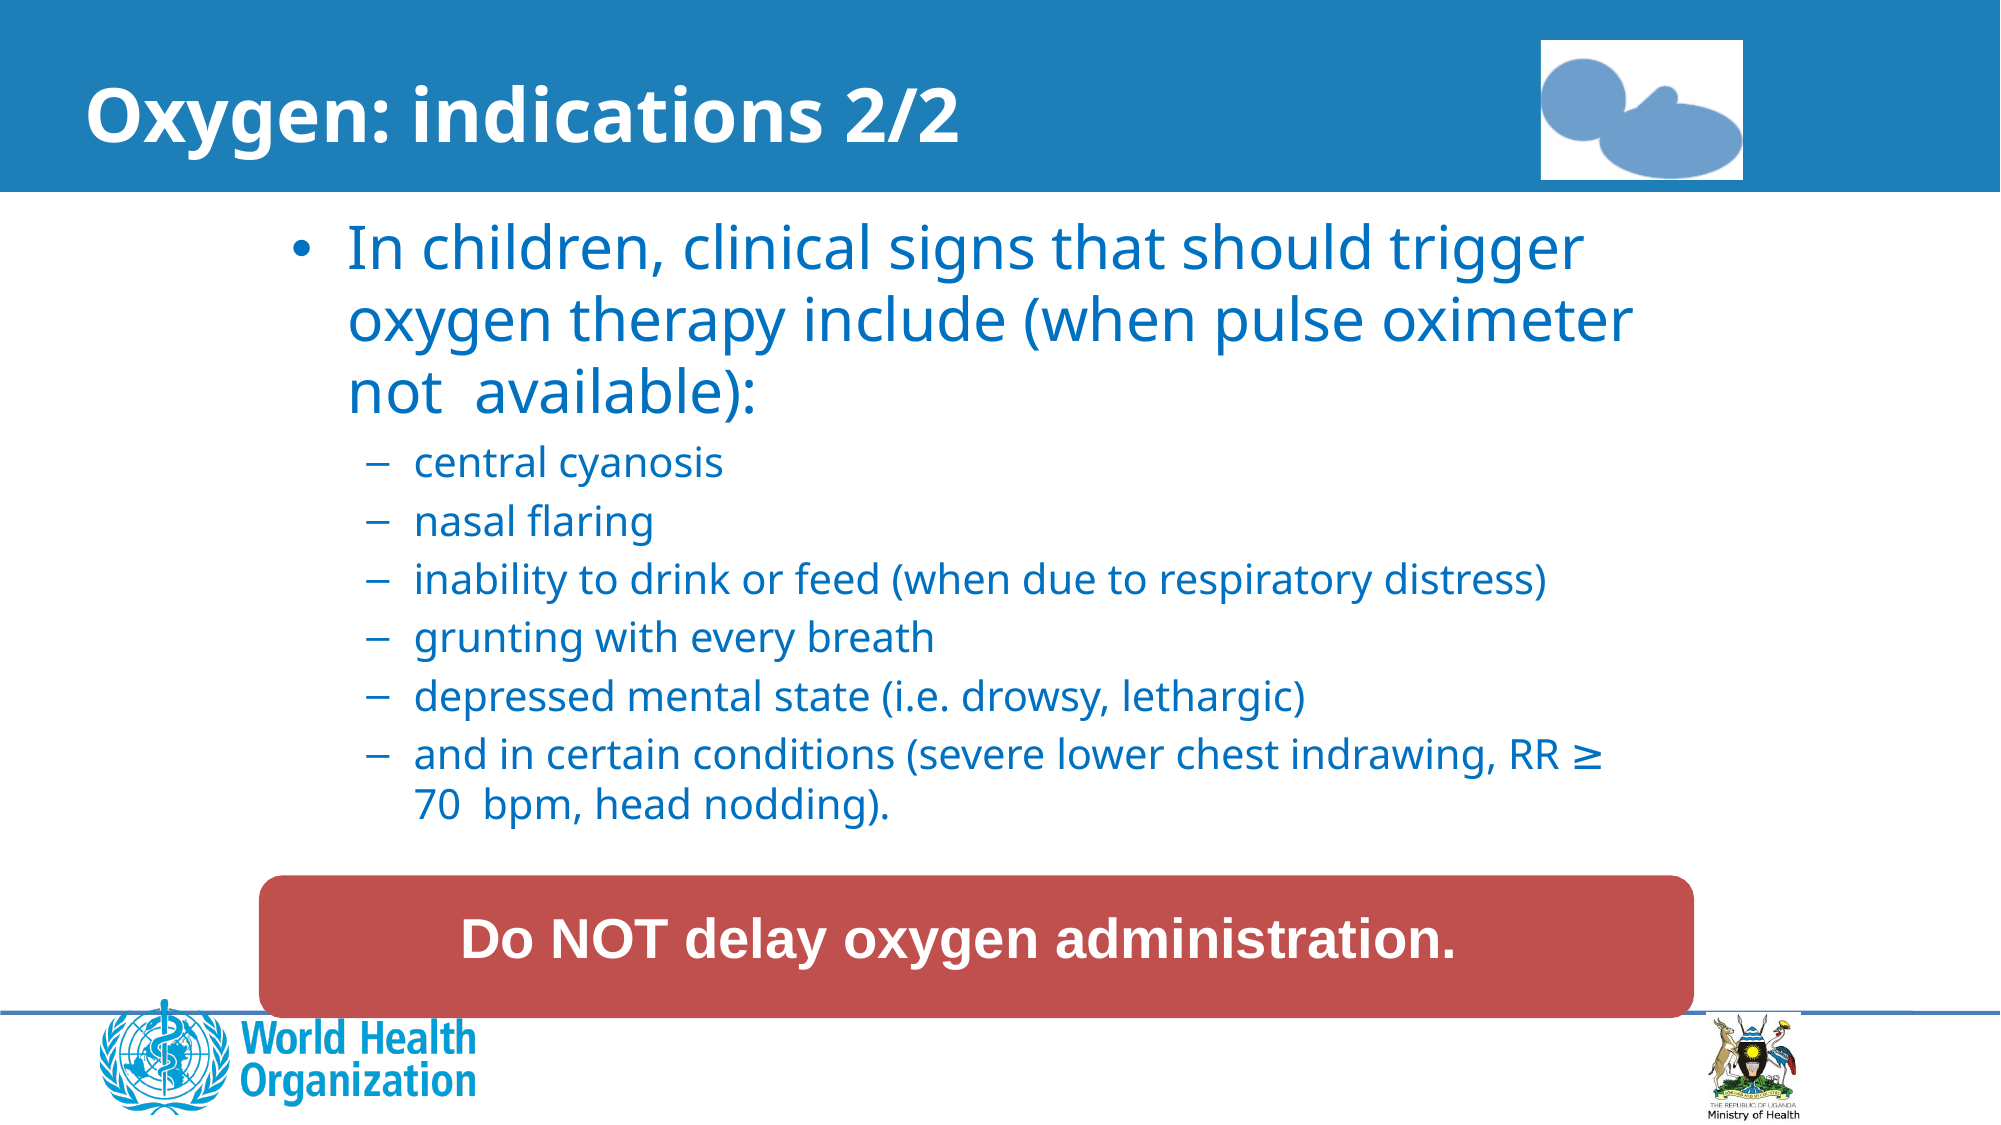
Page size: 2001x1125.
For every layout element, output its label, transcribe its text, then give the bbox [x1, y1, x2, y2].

title Oxygen: indications 2/2 [82, 65, 994, 256]
text_box [1540, 40, 1743, 180]
picture [1705, 1012, 1801, 1122]
text_box In children, clinical signs that should trigger oxygen therapy include (when pulse oximeter not available): central cyanosis nasal flaring inability to drink or feed (when due to respiratory distress) grunting with every breath depressed mental state (i.e. drowsy, lethargic) and in certain conditions (severe lower chest indrawing, RR ≥ 70 bpm, head nodding). Do NOT delay oxygen administration. [289, 209, 1673, 970]
text_box [99, 999, 475, 1115]
text_box [258, 875, 1695, 1019]
